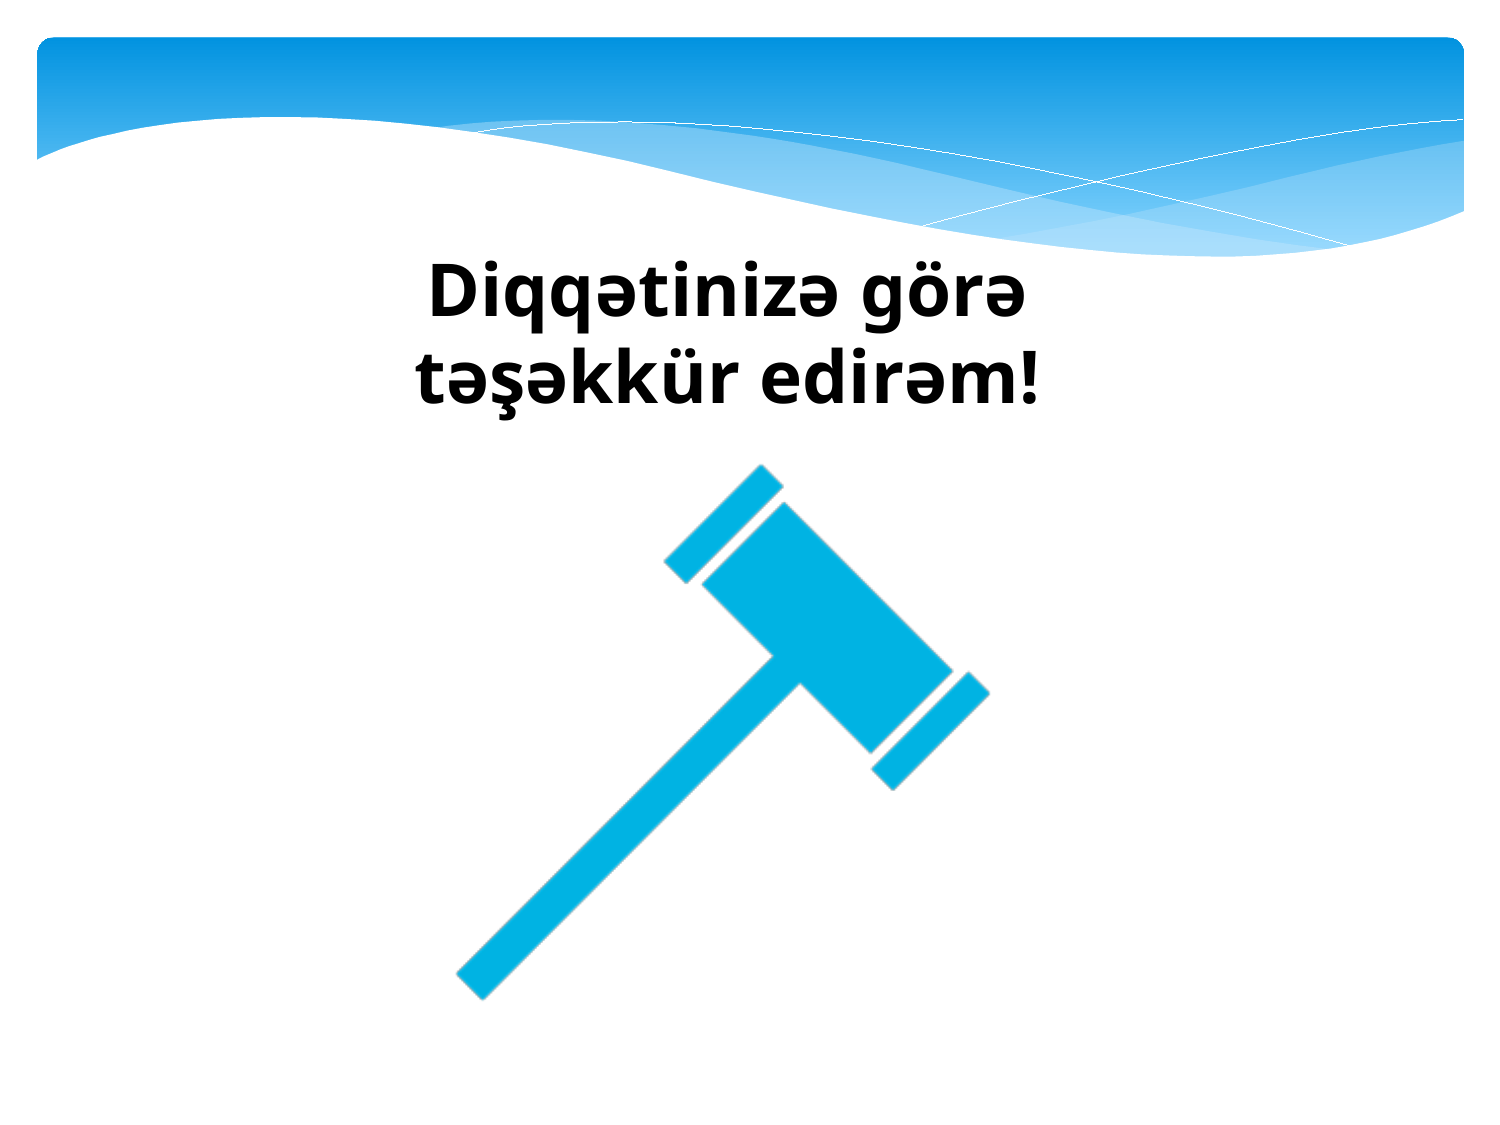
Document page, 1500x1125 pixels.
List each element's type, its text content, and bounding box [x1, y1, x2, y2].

picture [299, 357, 1110, 1125]
text_box Diqqətinizə görə təşəkkür edirəm! [247, 236, 1208, 426]
